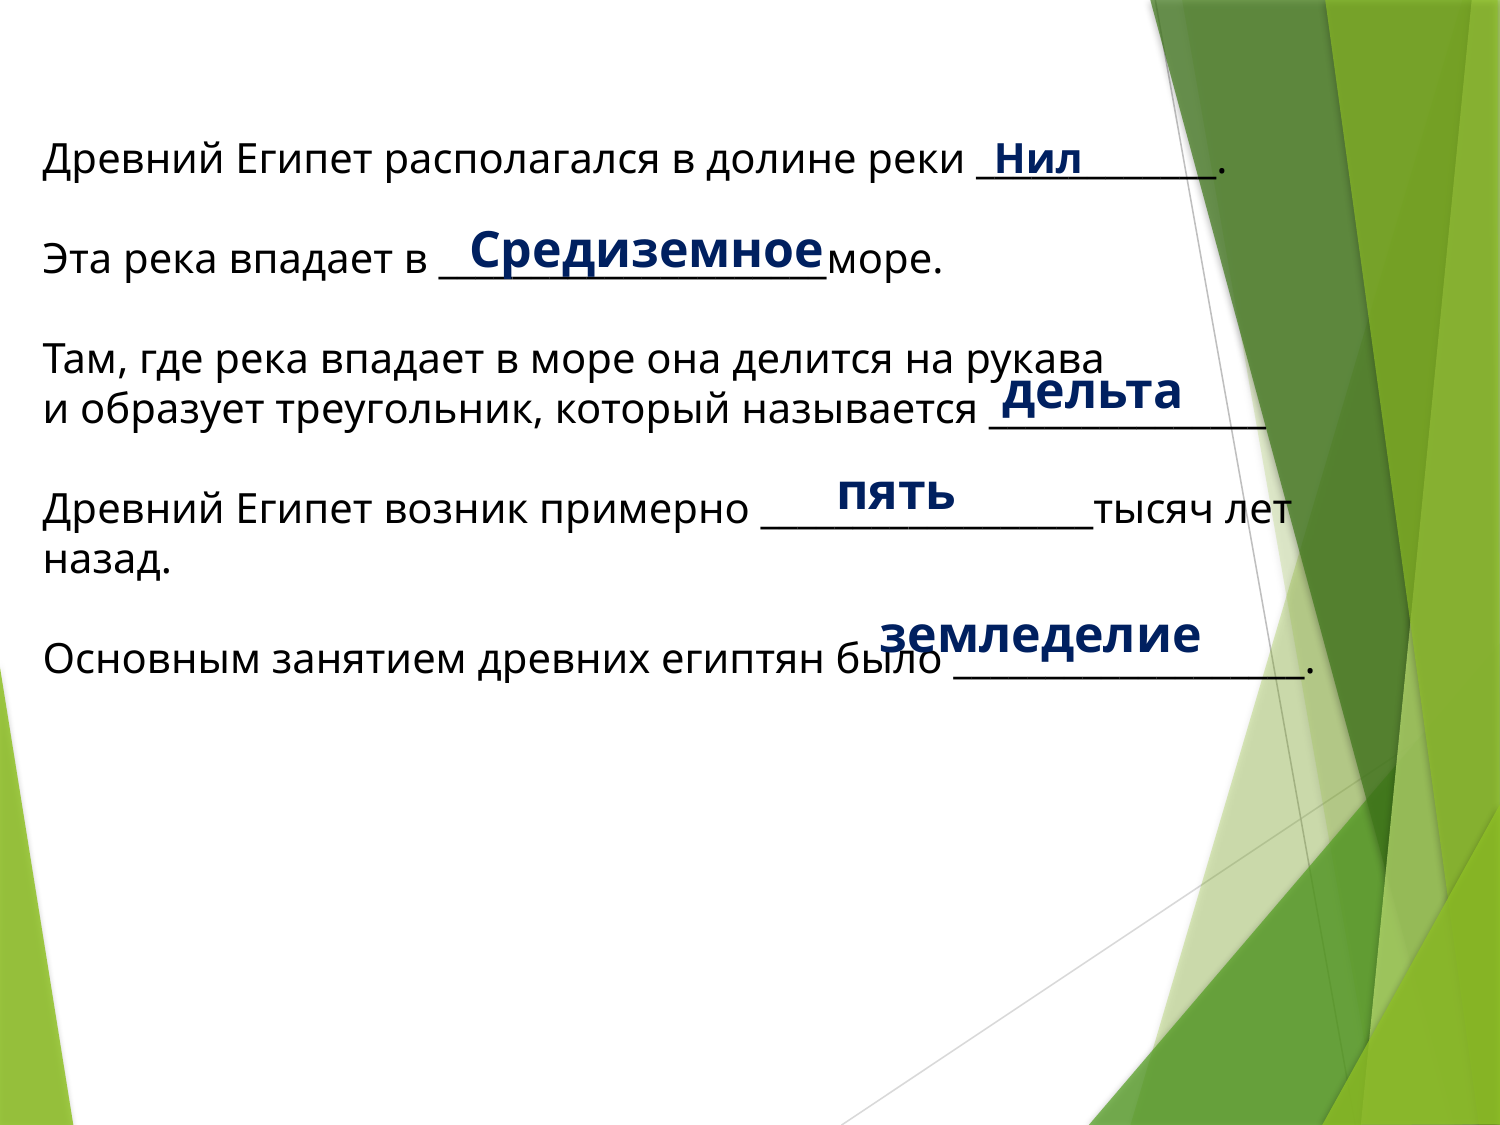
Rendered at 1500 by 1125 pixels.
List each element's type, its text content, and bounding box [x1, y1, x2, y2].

text_box дельта [987, 351, 1199, 427]
text_box Древний Египет располагался в долине реки _____________. Эта река впадает в _____________________море. Там, где река впадает в море она делится на рукава и образует треугольник, который называется _______________ Древний Египет возник примерно __________________тысяч лет назад. Основным занятием древних египтян было ___________________. [27, 124, 1332, 690]
text_box земледелие [865, 595, 1217, 670]
text_box пять [821, 452, 972, 527]
text_box Нил [979, 124, 1098, 190]
text_box Средиземное [454, 209, 840, 285]
